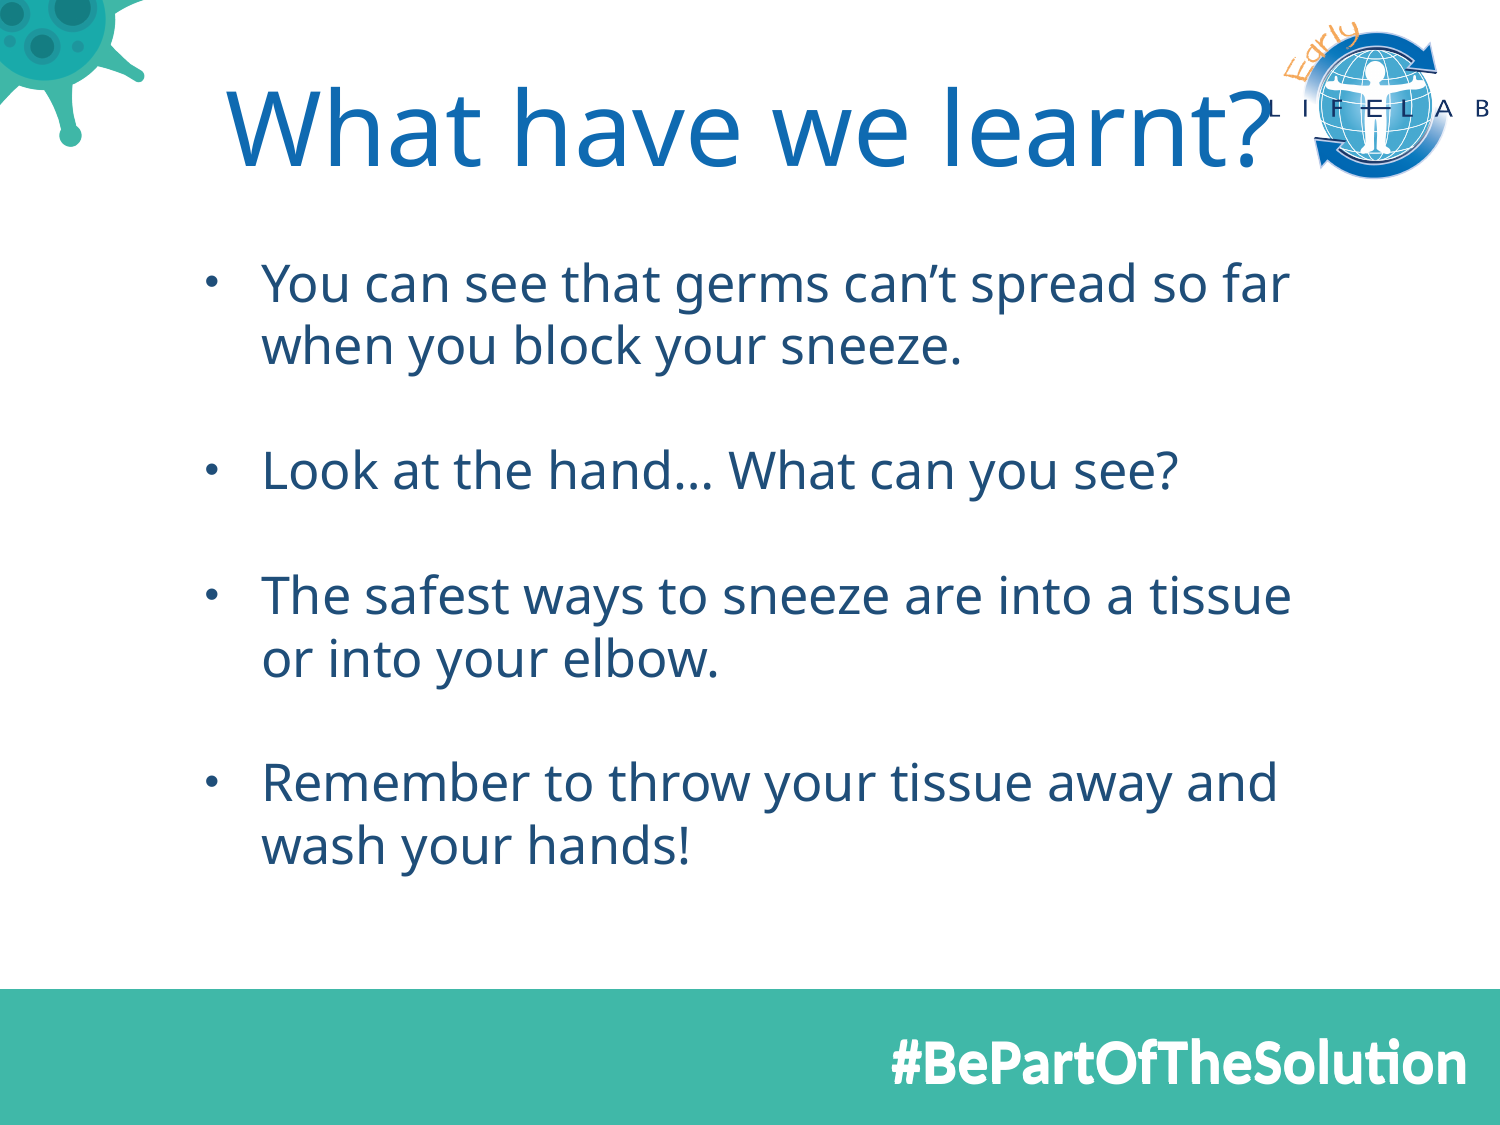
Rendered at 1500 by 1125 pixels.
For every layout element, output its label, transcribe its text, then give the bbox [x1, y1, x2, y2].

title What have we learnt? [87, 84, 1413, 280]
text_box You can see that germs can’t spread so far when you block your sneeze. Look at the hand… What can you see? The safest ways to sneeze are into a tissue or into your elbow. Remember to throw your tissue away and wash your hands! [189, 235, 1349, 890]
picture [1252, 19, 1500, 194]
picture [0, 0, 208, 183]
